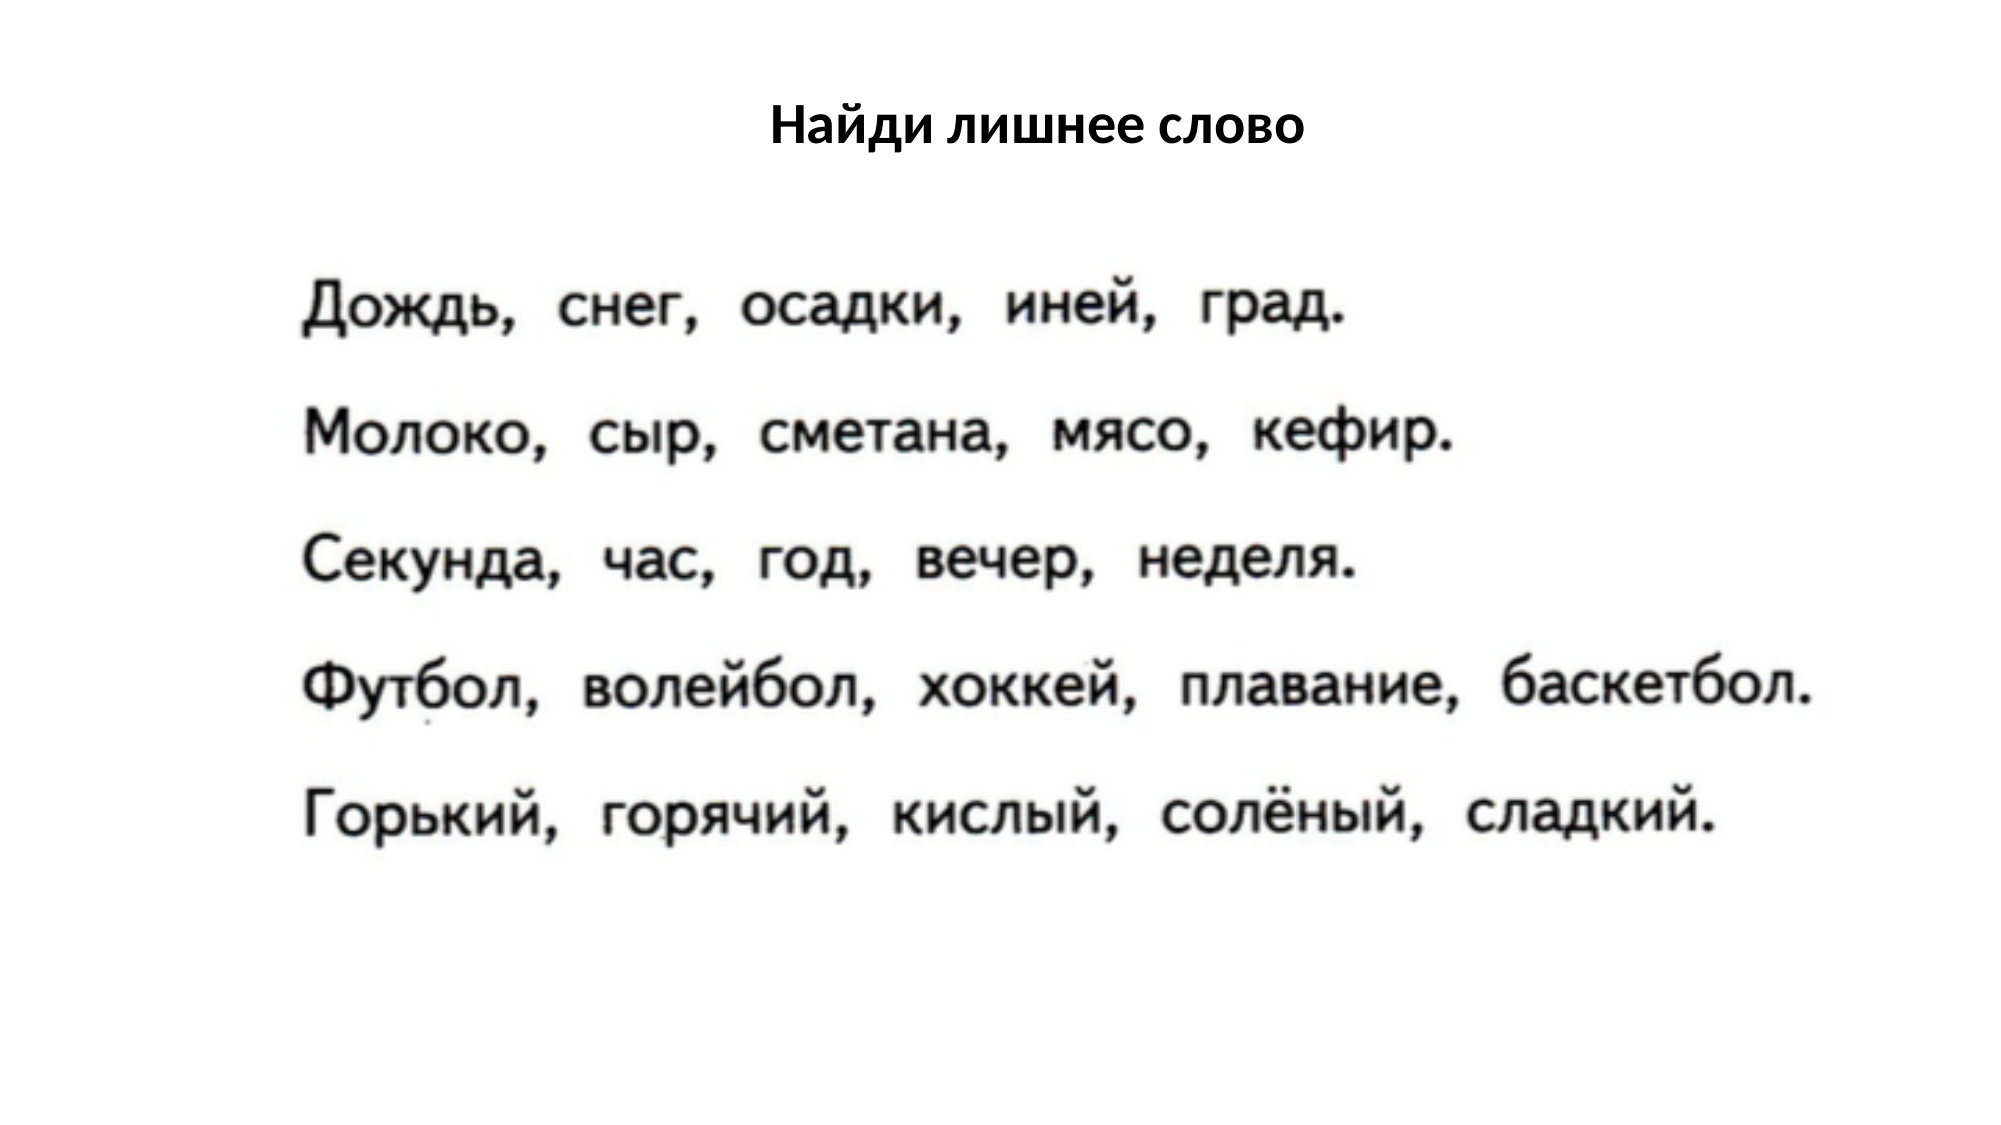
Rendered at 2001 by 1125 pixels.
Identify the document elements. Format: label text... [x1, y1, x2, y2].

picture [235, 232, 1841, 887]
text_box Найди лишнее слово [618, 77, 1458, 163]
